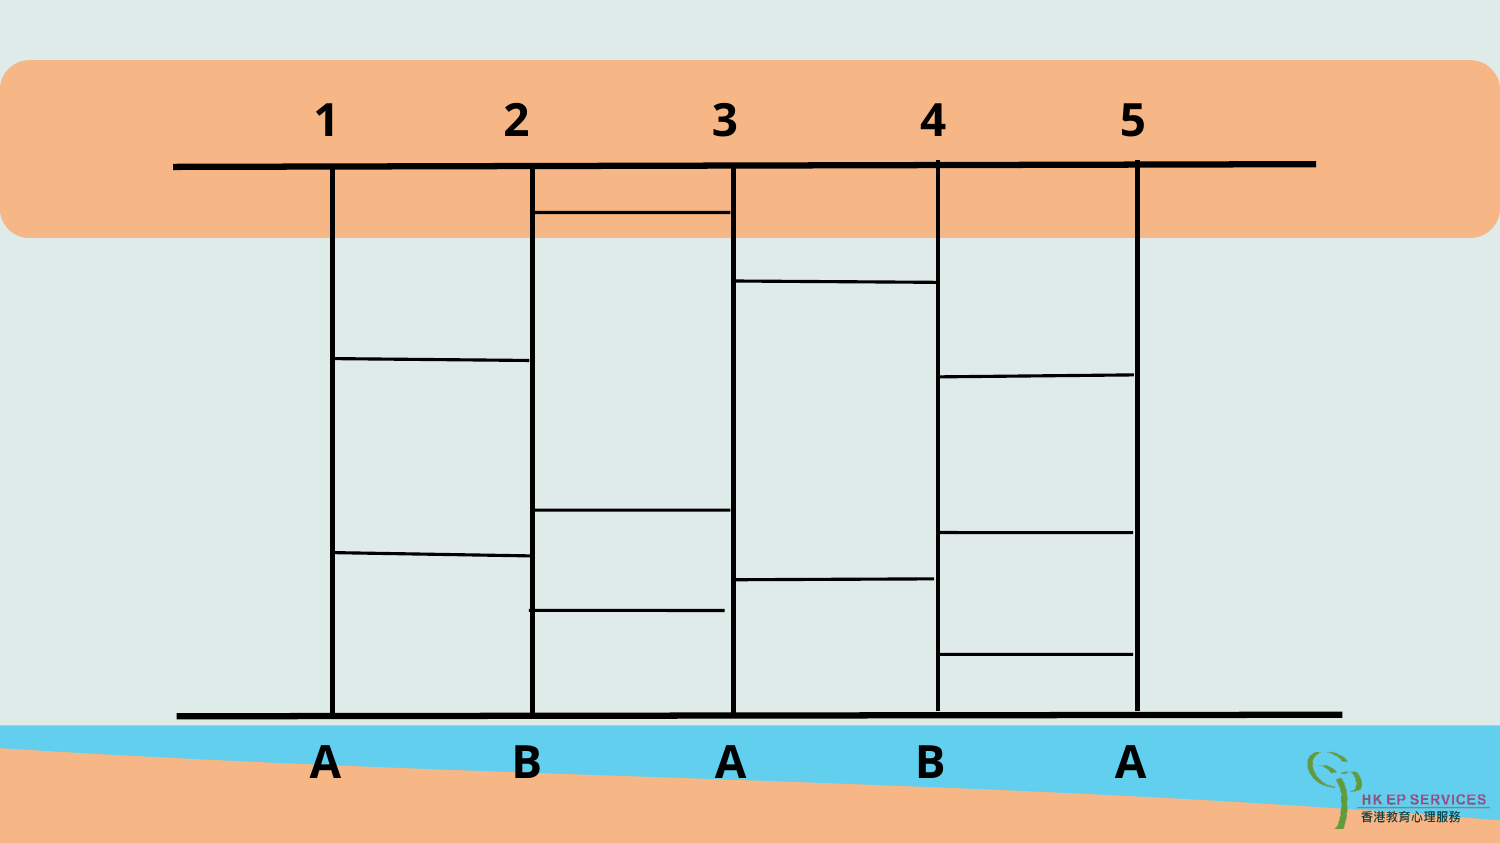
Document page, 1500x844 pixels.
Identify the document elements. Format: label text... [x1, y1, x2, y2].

text_box A [1099, 726, 1183, 804]
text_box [734, 163, 936, 168]
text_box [937, 374, 1135, 378]
text_box A [700, 726, 783, 804]
text_box A [294, 726, 378, 804]
picture [1304, 745, 1490, 830]
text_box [1140, 163, 1317, 168]
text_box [172, 163, 732, 168]
text_box B [496, 726, 580, 804]
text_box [334, 552, 534, 557]
text_box 3 [696, 76, 780, 162]
text_box 5 [1105, 76, 1188, 162]
text_box B [899, 726, 983, 804]
text_box 1 [298, 76, 381, 162]
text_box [941, 163, 1135, 168]
text_box 2 [488, 76, 571, 162]
text_box 4 [905, 76, 988, 162]
